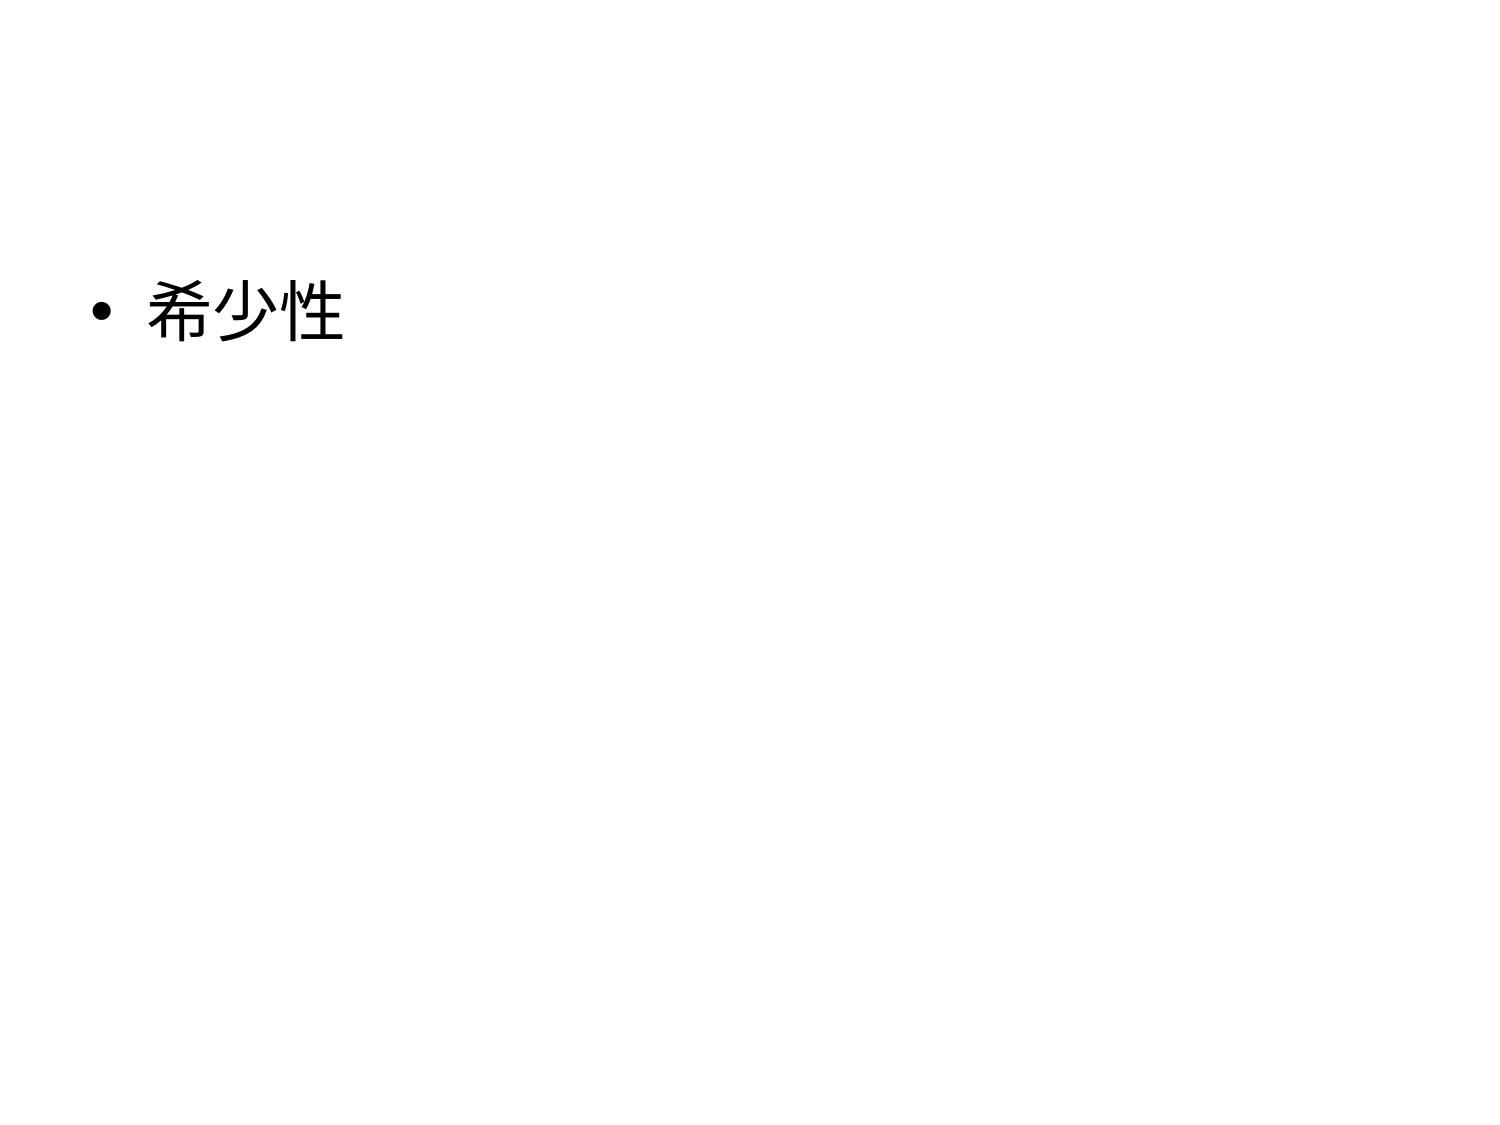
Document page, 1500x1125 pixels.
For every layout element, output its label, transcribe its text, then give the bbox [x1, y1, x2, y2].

list 希少性 [74, 262, 1426, 1006]
